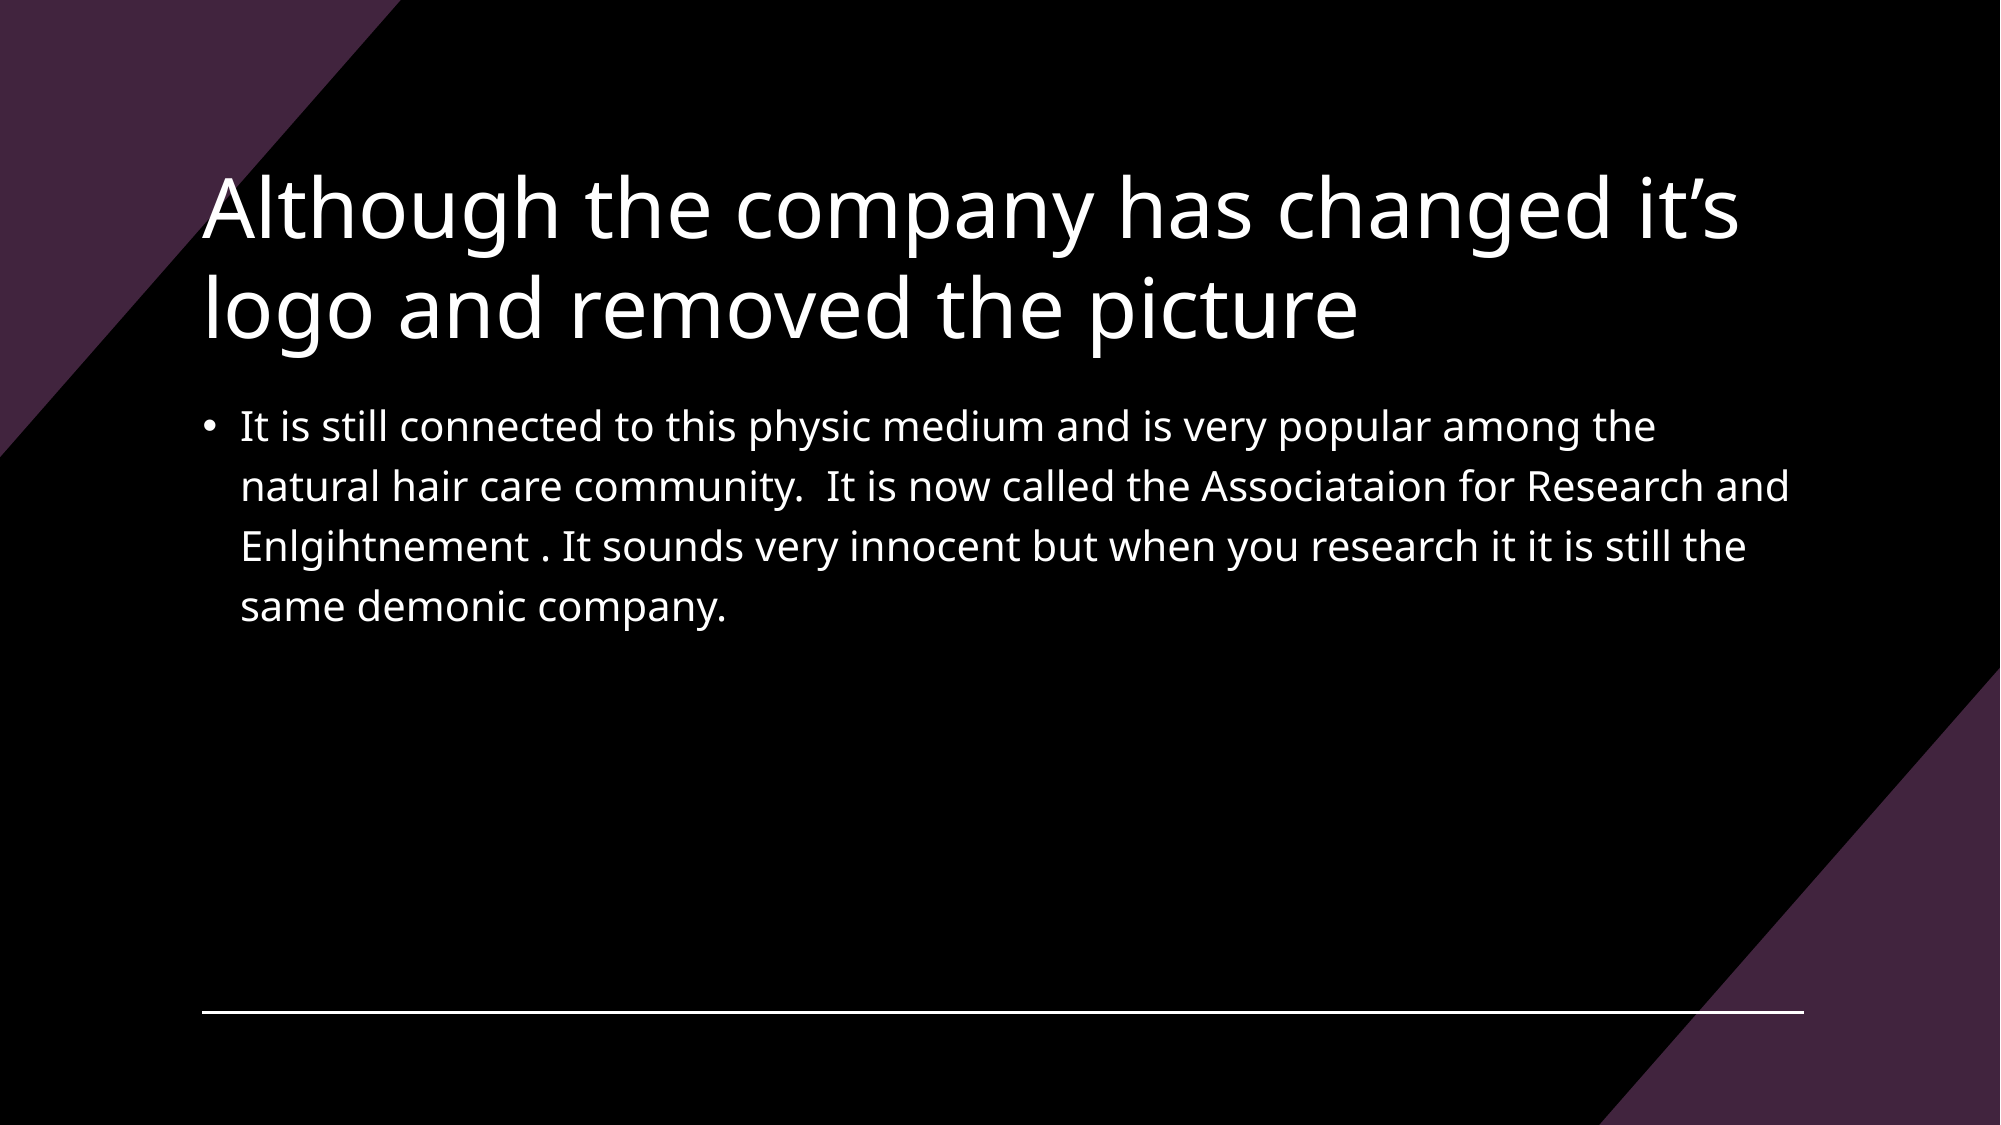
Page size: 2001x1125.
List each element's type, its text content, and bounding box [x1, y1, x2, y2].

list It is still connected to this physic medium and is very popular among the natural hair care community. It is now called the Associataion for Research and Enlgihtnement . It sounds very innocent but when you research it it is still the same demonic company. [187, 382, 1813, 968]
title Although the company has changed it’s logo and removed the picture [187, 143, 1813, 367]
